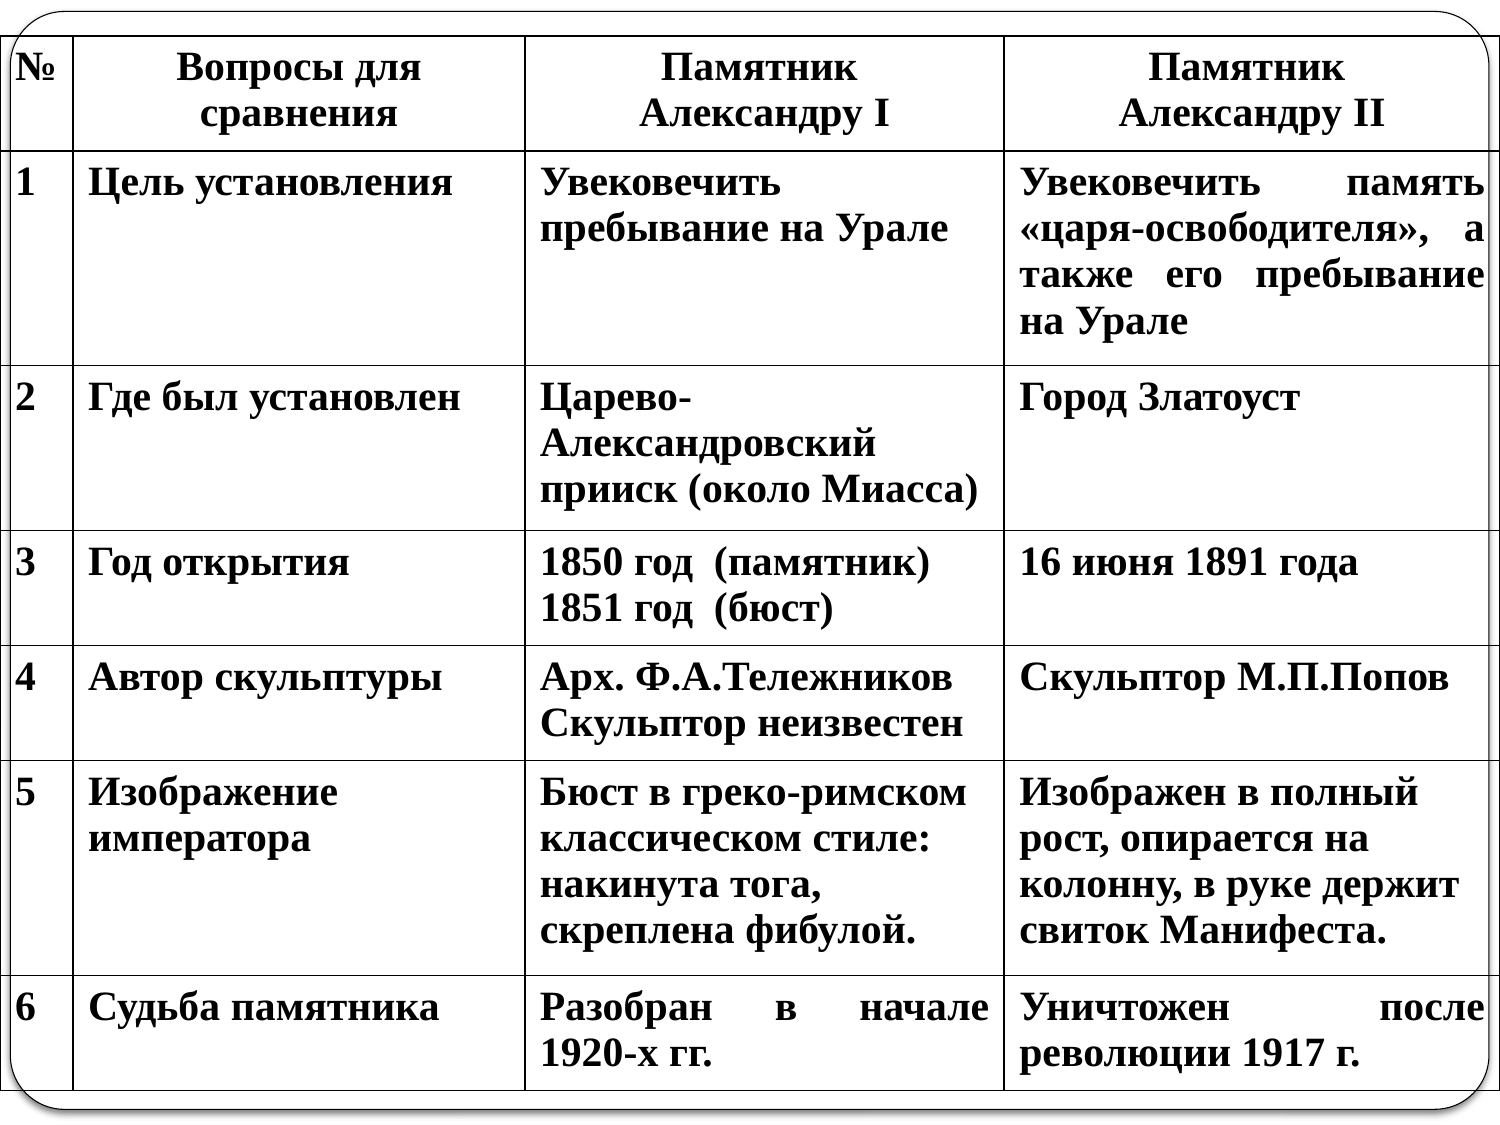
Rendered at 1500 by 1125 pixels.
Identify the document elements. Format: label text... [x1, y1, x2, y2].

table_cell 1 [1, 152, 72, 365]
table_cell 2 [1, 366, 72, 530]
table_cell Автор скульптуры [74, 646, 524, 760]
table_cell Уничтожен после революции 1917 г. [1005, 976, 1499, 1090]
table_cell Разобран в начале 1920-х гг. [526, 976, 1003, 1090]
table_header № [1, 37, 72, 150]
table_header Вопросы для сравнения [74, 37, 524, 150]
table_cell Судьба памятника [74, 976, 524, 1090]
table_cell Скульптор М.П.Попов [1005, 646, 1499, 760]
table_cell Год открытия [74, 531, 524, 645]
table_cell 6 [1, 976, 72, 1090]
table_cell Арх. Ф.А.Тележников Скульптор неизвестен [526, 646, 1003, 760]
table_cell 3 [1, 531, 72, 645]
table_cell Бюст в греко-римском классическом стиле: накинута тога, скреплена фибулой. [526, 761, 1003, 975]
table_cell Царево-Александровский прииск (около Миасса) [526, 366, 1003, 530]
table_header Памятник Александру I [526, 37, 1003, 150]
table_cell Изображен в полный рост, опирается на колонну, в руке держит свиток Манифеста. [1005, 761, 1499, 975]
table_cell 5 [1, 761, 72, 975]
table_header Памятник Александру II [1005, 37, 1499, 150]
table_cell 1850 год (памятник) 1851 год (бюст) [526, 531, 1003, 645]
table_cell Где был установлен [74, 366, 524, 530]
table_cell 16 июня 1891 года [1005, 531, 1499, 645]
table_cell Город Златоуст [1005, 366, 1499, 530]
table_cell Увековечить память «царя-освободителя», а также его пребывание на Урале [1005, 152, 1499, 365]
table_cell 4 [1, 646, 72, 760]
table_cell Изображение императора [74, 761, 524, 975]
table_cell Увековечить пребывание на Урале [526, 152, 1003, 365]
table_cell Цель установления [74, 152, 524, 365]
